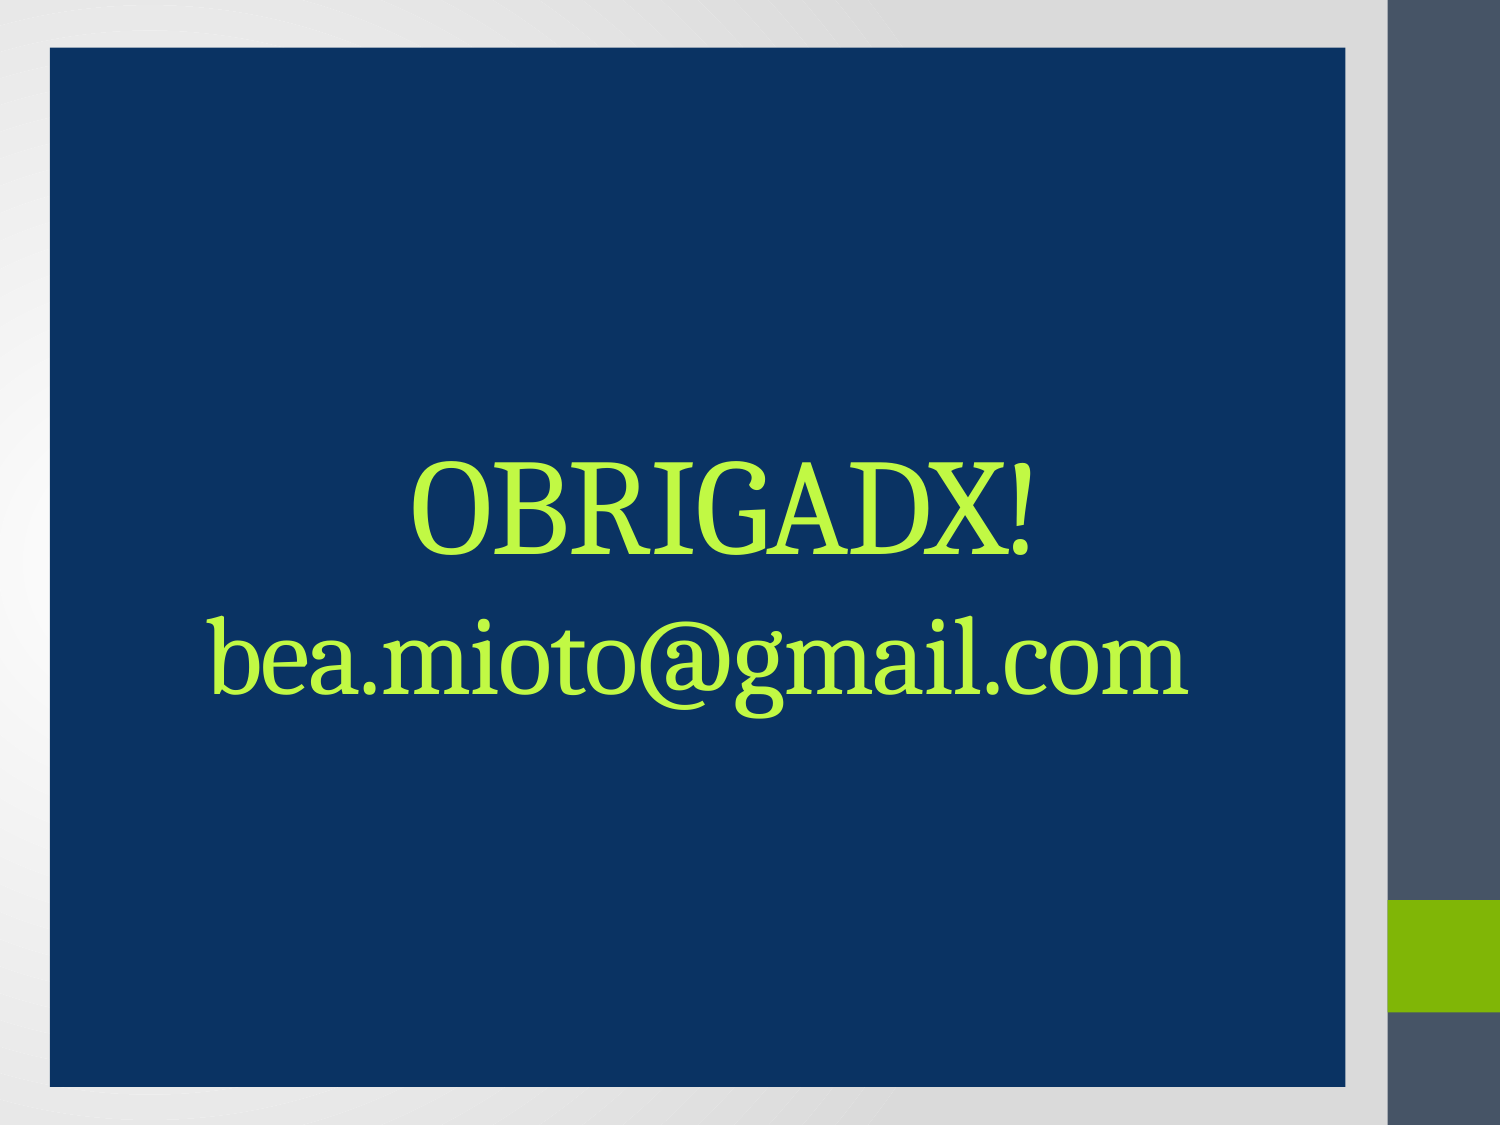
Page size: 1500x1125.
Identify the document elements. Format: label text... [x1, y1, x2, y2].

title OBRIGADX! bea.mioto@gmail.com [49, 47, 1346, 1087]
